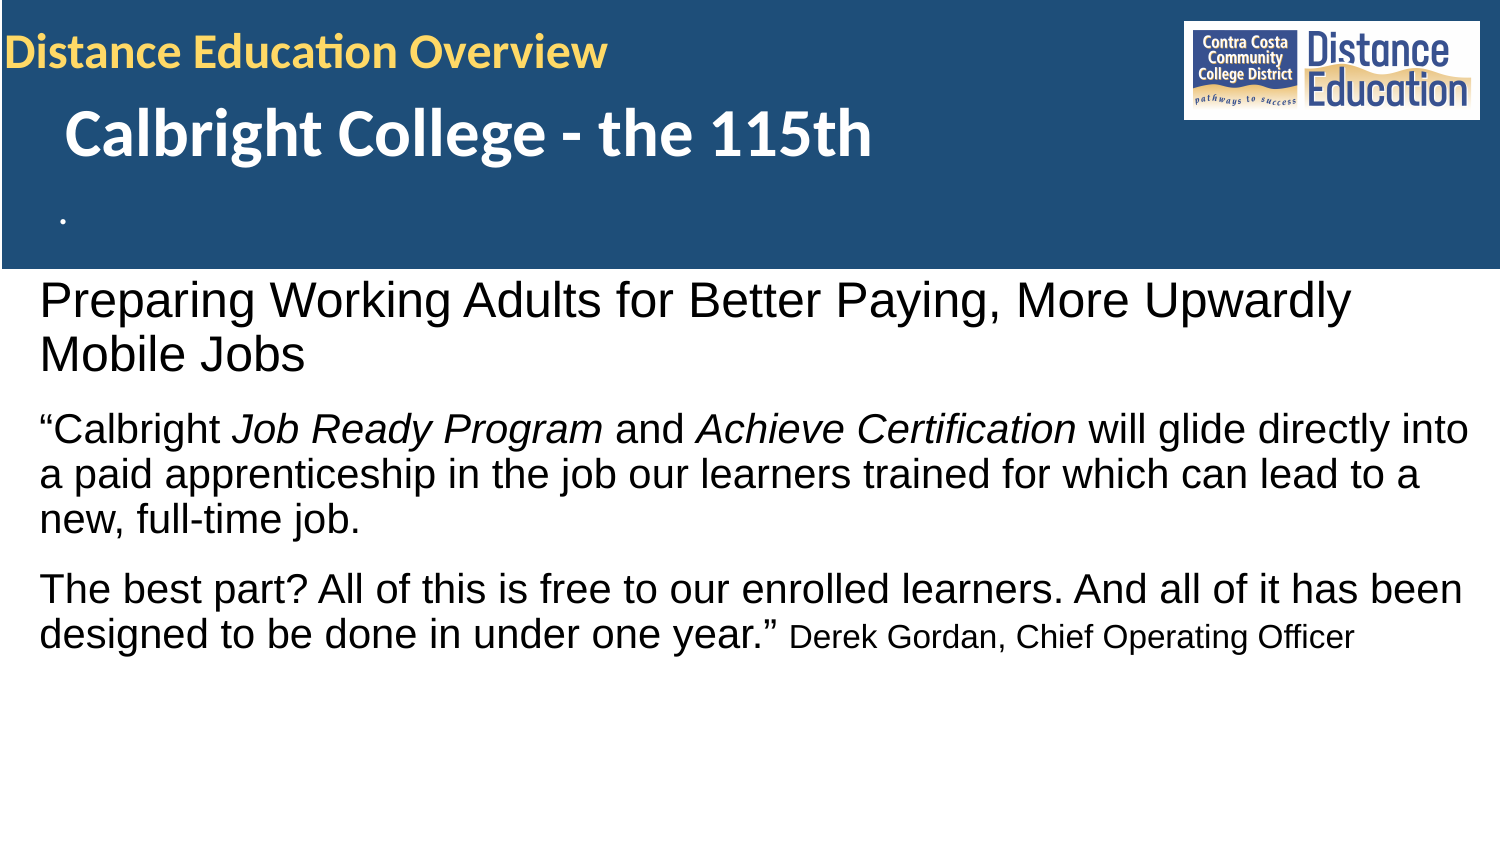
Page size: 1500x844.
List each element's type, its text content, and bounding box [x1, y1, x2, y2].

picture [1184, 21, 1480, 121]
text_box Preparing Working Adults for Better Paying, More Upwardly Mobile Jobs “Calbright Job Ready Program and Achieve Certification will glide directly into a paid apprenticeship in the job our learners trained for which can lead to a new, full-time job. The best part? All of this is free to our enrolled learners. And all of it has been designed to be done in under one year.” Derek Gordan, Chief Operating Officer [28, 268, 1500, 844]
text_box Distance Education Overview [2, 0, 1500, 269]
title Calbright College - the 115th . [47, 119, 1396, 268]
